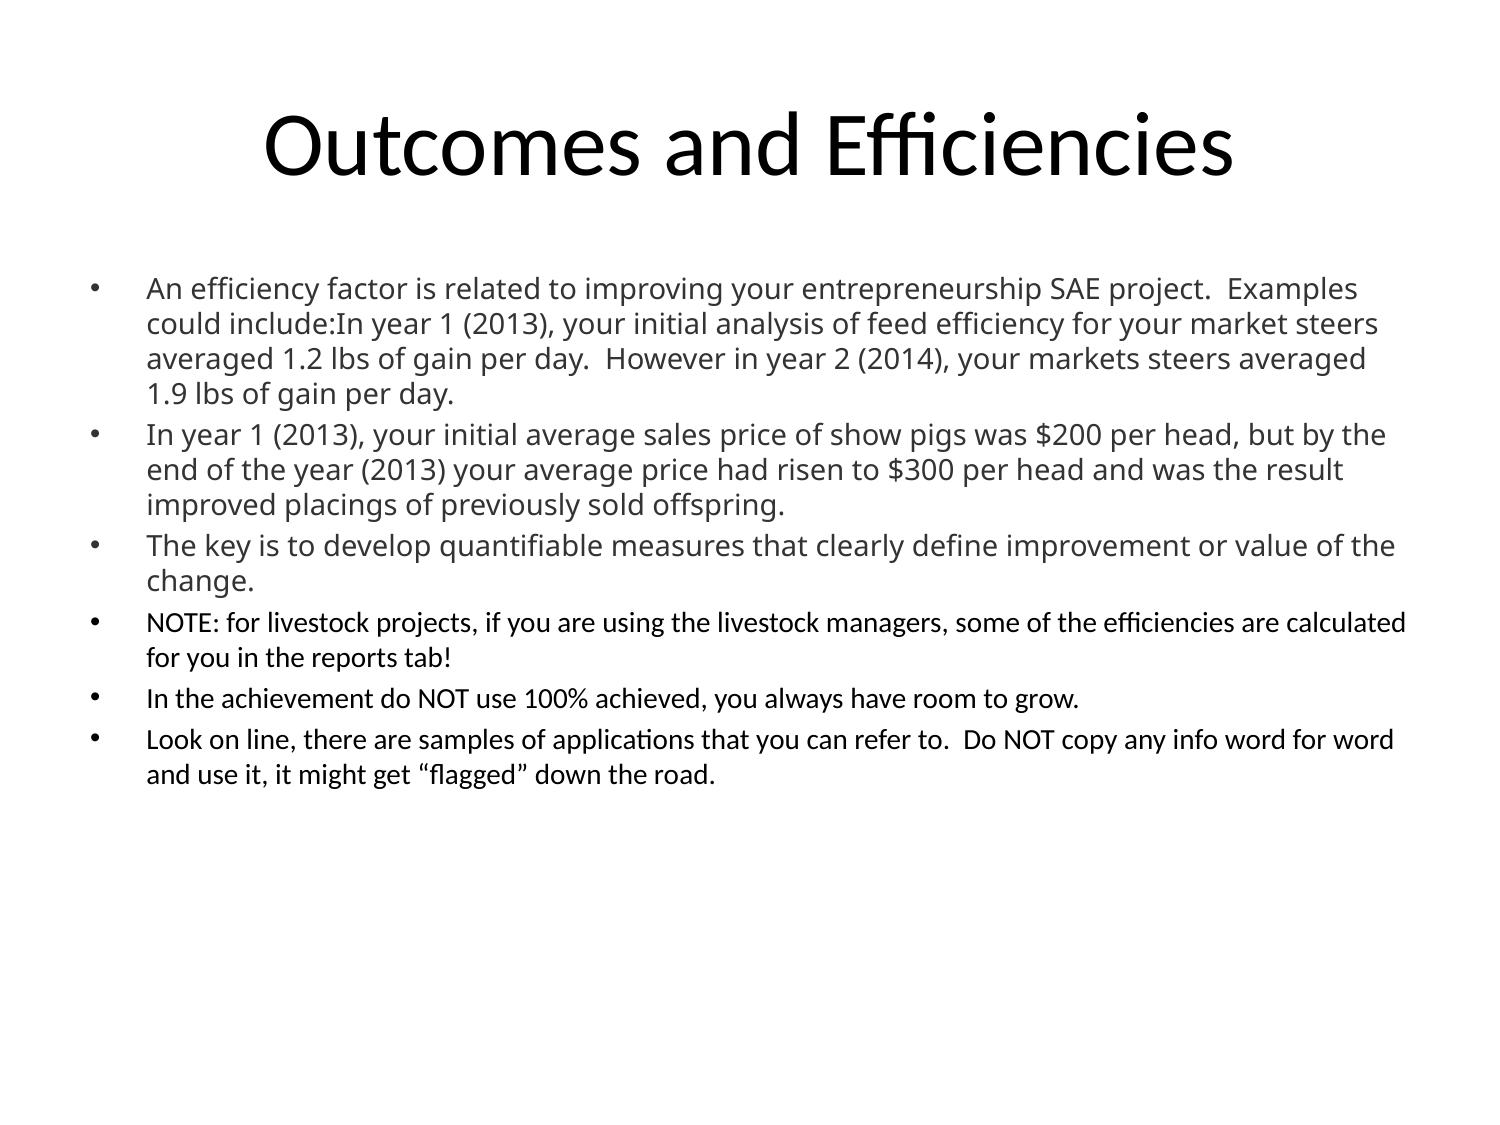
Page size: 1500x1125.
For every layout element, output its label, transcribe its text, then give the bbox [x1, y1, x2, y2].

list An efficiency factor is related to improving your entrepreneurship SAE project. Examples could include:In year 1 (2013), your initial analysis of feed efficiency for your market steers averaged 1.2 lbs of gain per day. However in year 2 (2014), your markets steers averaged 1.9 lbs of gain per day. In year 1 (2013), your initial average sales price of show pigs was $200 per head, but by the end of the year (2013) your average price had risen to $300 per head and was the result improved placings of previously sold offspring. The key is to develop quantifiable measures that clearly define improvement or value of the change. NOTE: for livestock projects, if you are using the livestock managers, some of the efficiencies are calculated for you in the reports tab! In the achievement do NOT use 100% achieved, you always have room to grow. Look on line, there are samples of applications that you can refer to. Do NOT copy any info word for word and use it, it might get “flagged” down the road. [75, 262, 1425, 1005]
title Outcomes and Efficiencies [75, 45, 1425, 233]
